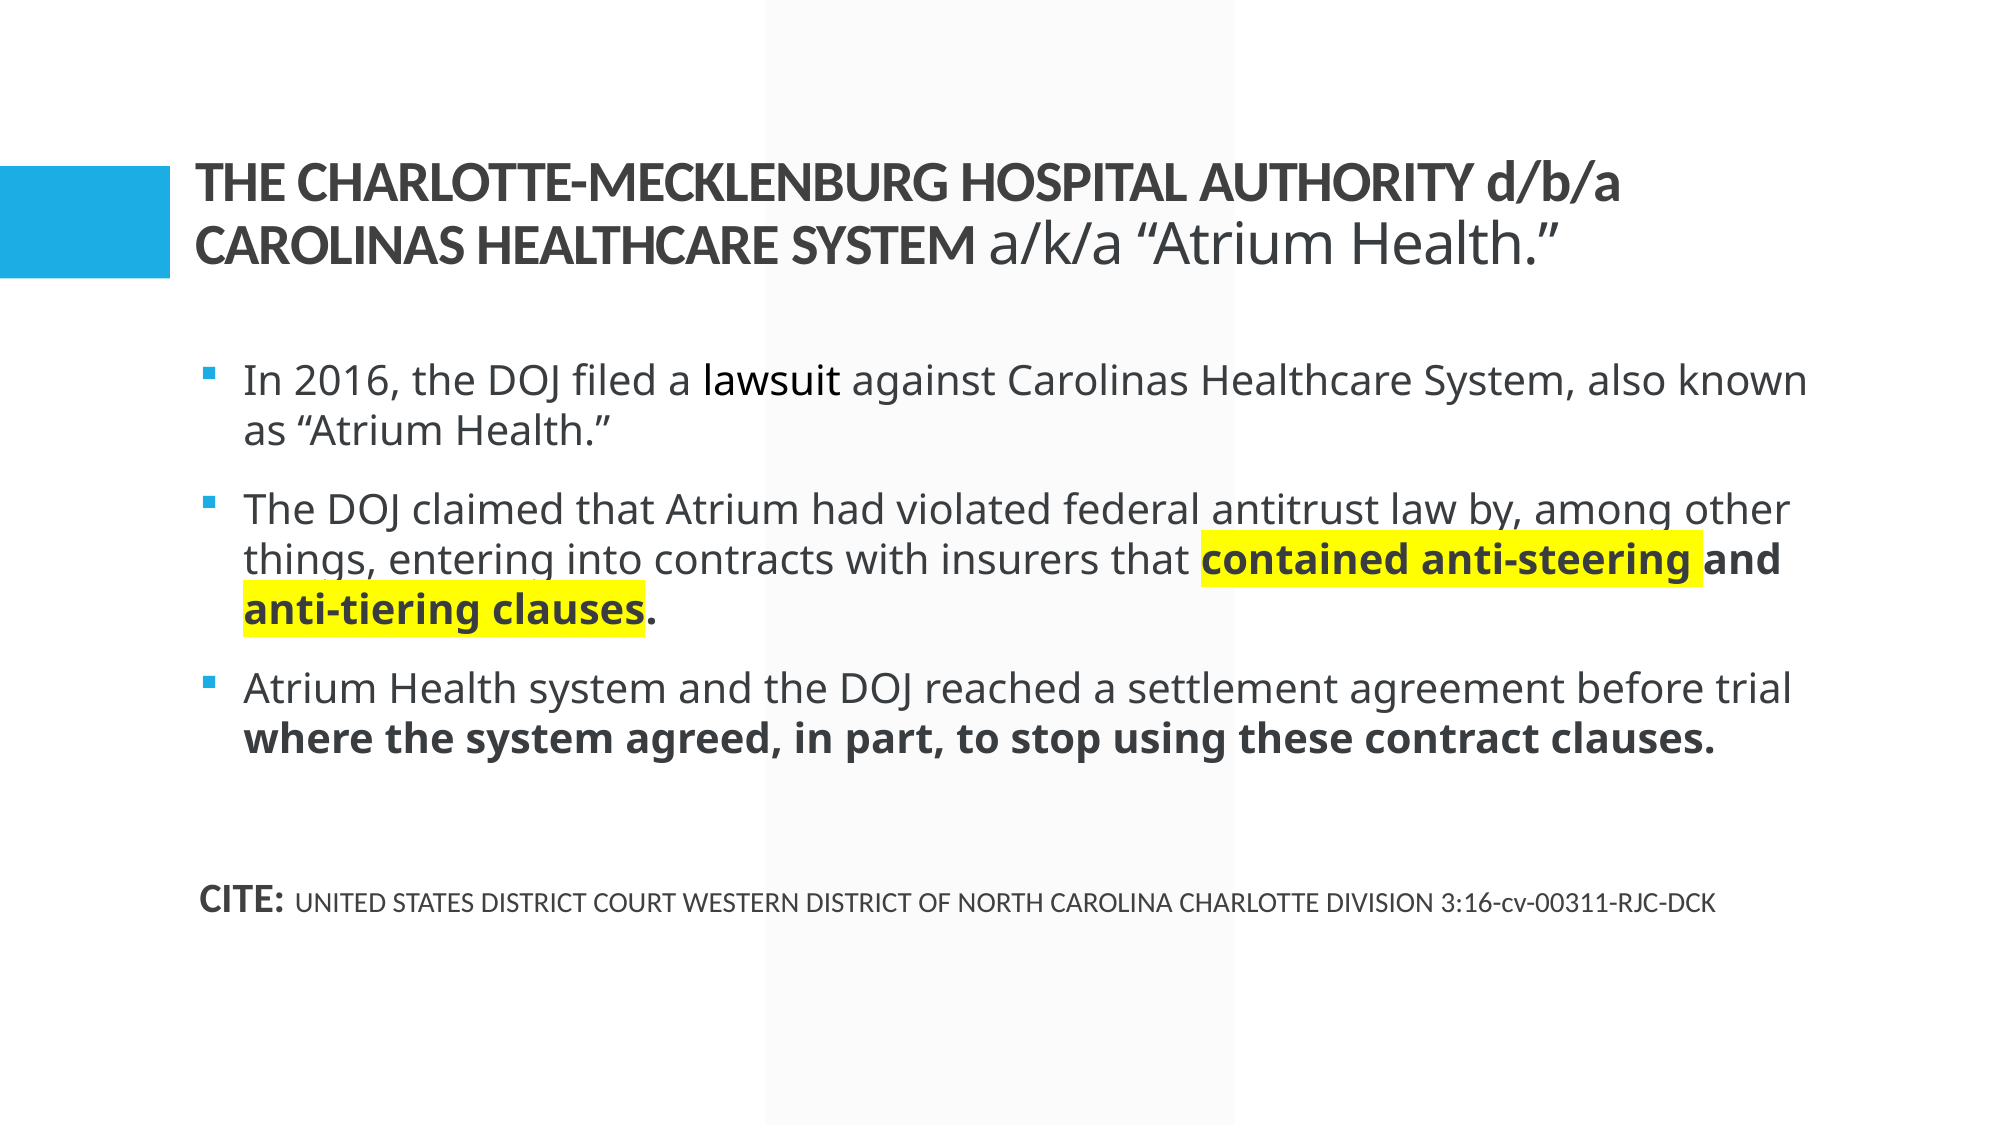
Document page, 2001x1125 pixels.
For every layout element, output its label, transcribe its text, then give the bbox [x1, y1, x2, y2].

title THE CHARLOTTE-MECKLENBURG HOSPITAL AUTHORITY d/b/a CAROLINAS HEALTHCARE SYSTEM a/k/a “Atrium Health.” [180, 47, 1830, 285]
list In 2016, the DOJ filed a lawsuit against Carolinas Healthcare System, also known as “Atrium Health.” The DOJ claimed that Atrium had violated federal antitrust law by, among other things, entering into contracts with insurers that contained anti-steering and anti-tiering clauses. Atrium Health system and the DOJ reached a settlement agreement before trial where the system agreed, in part, to stop using these contract clauses. CITE: UNITED STATES DISTRICT COURT WESTERN DISTRICT OF NORTH CAROLINA CHARLOTTE DIVISION 3:16-cv-00311-RJC-DCK [199, 345, 1850, 963]
